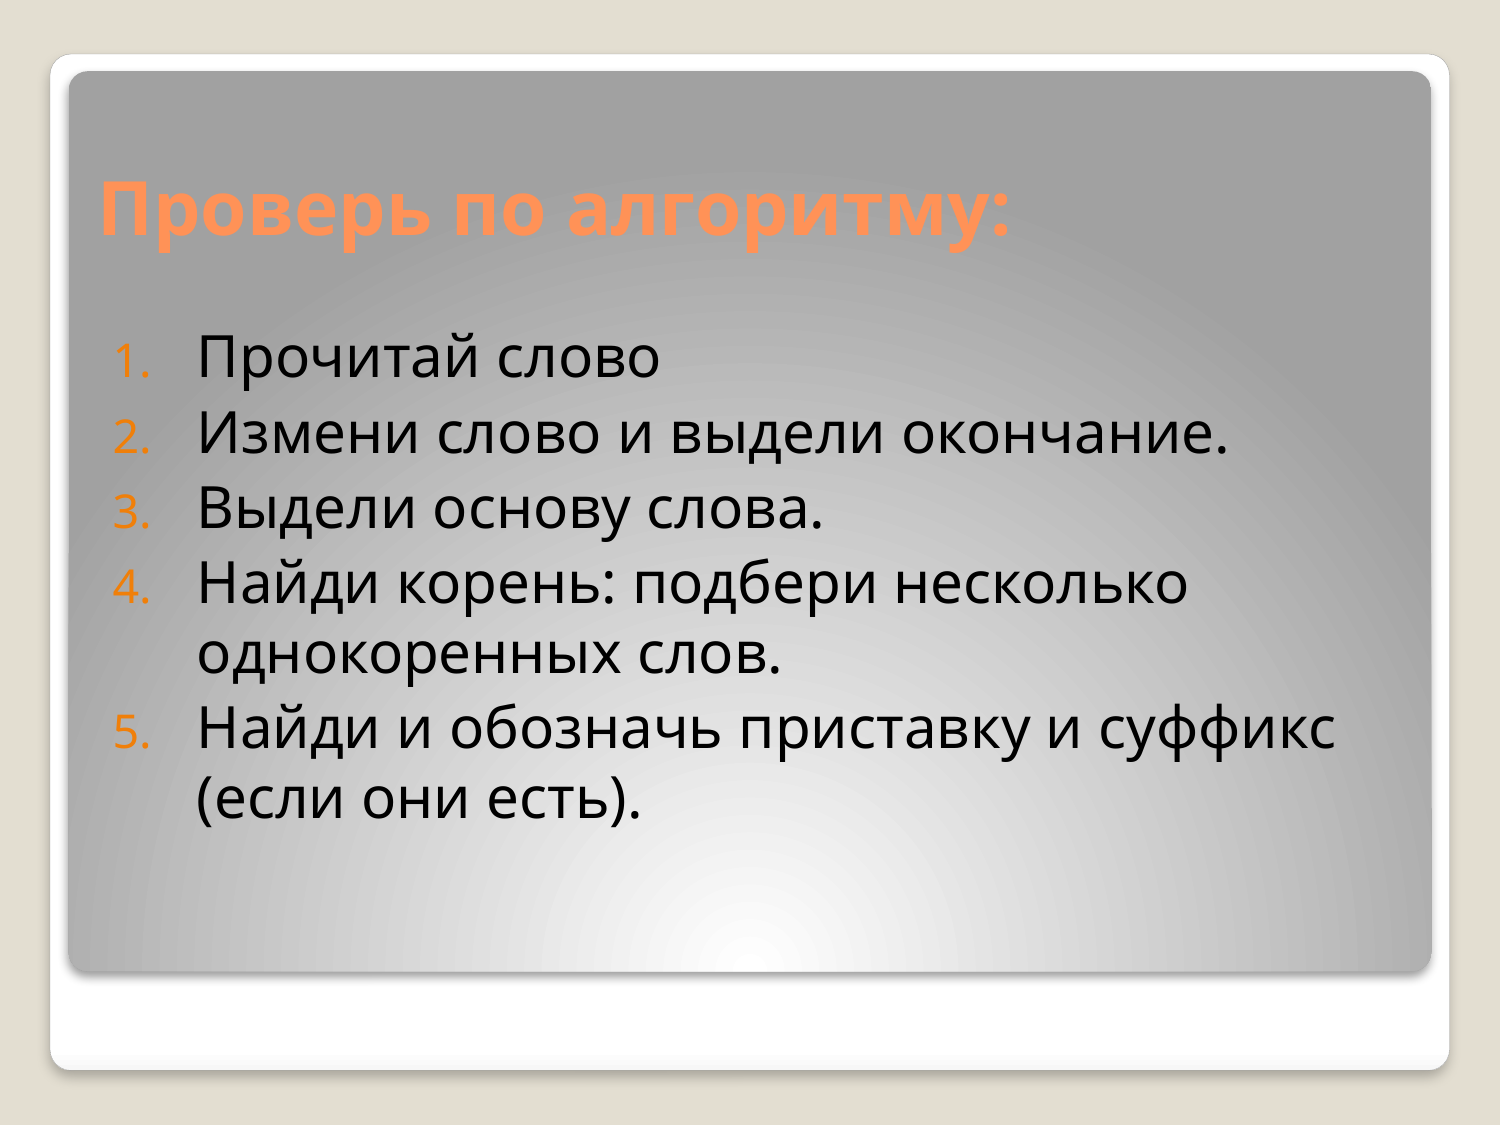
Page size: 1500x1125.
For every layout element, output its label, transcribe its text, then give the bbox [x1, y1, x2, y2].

title Проверь по алгоритму: [82, 46, 1425, 258]
list Прочитай слово Измени слово и выдели окончание. Выдели основу слова. Найди корень: подбери несколько однокоренных слов. Найди и обозначь приставку и суффикс (если они есть). [82, 304, 1425, 938]
